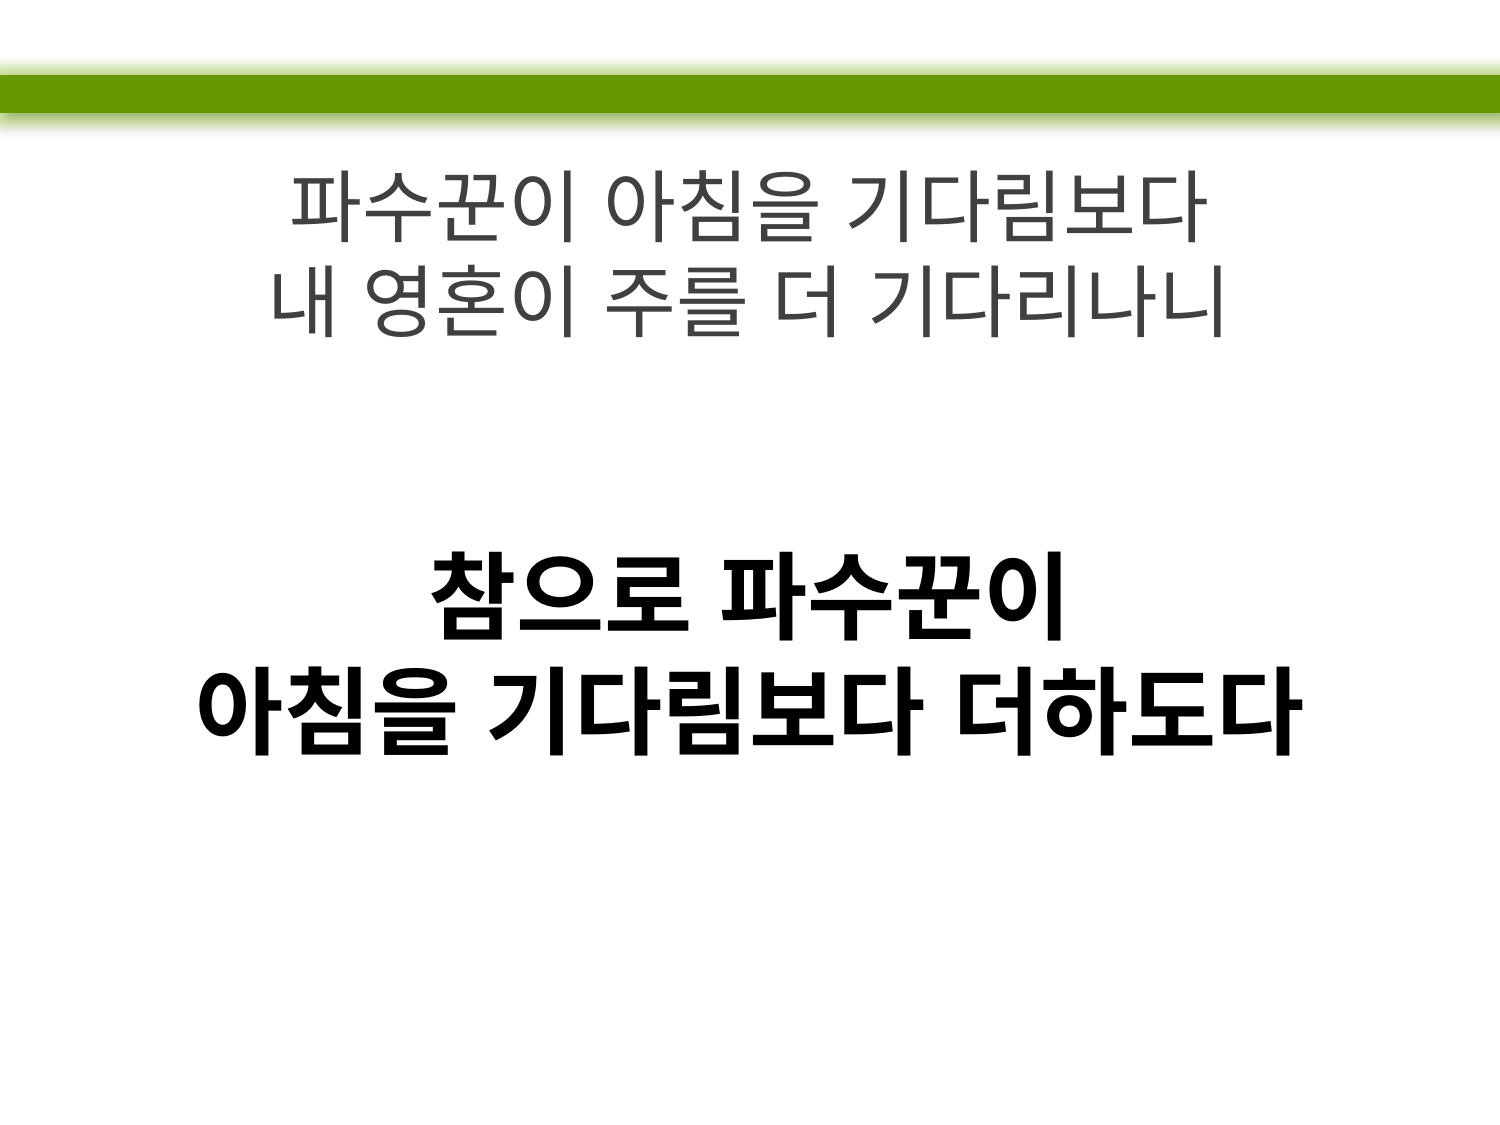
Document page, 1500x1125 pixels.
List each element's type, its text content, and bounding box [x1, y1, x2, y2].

text_box 참으로 파수꾼이 아침을 기다림보다 더하도다 [0, 529, 1500, 775]
text_box [0, 75, 1500, 113]
text_box 파수꾼이 아침을 기다림보다 내 영혼이 주를 더 기다리나니 [0, 149, 1500, 355]
